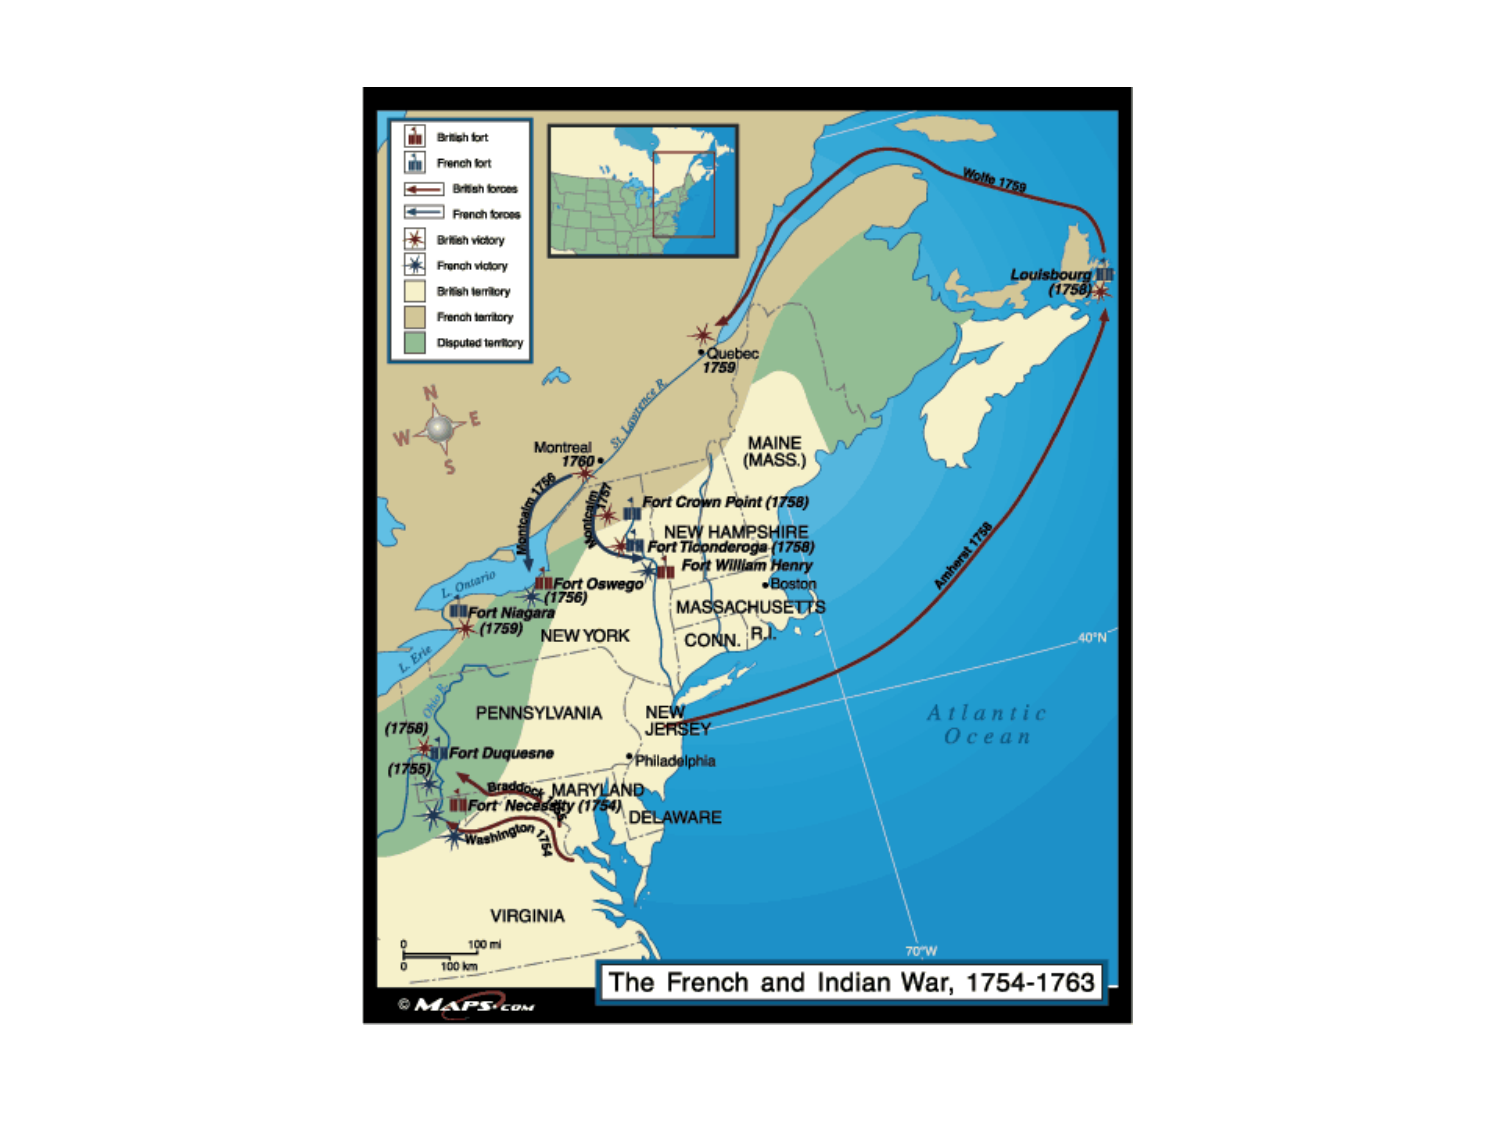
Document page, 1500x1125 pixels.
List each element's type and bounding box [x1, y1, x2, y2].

picture [362, 87, 1133, 1026]
